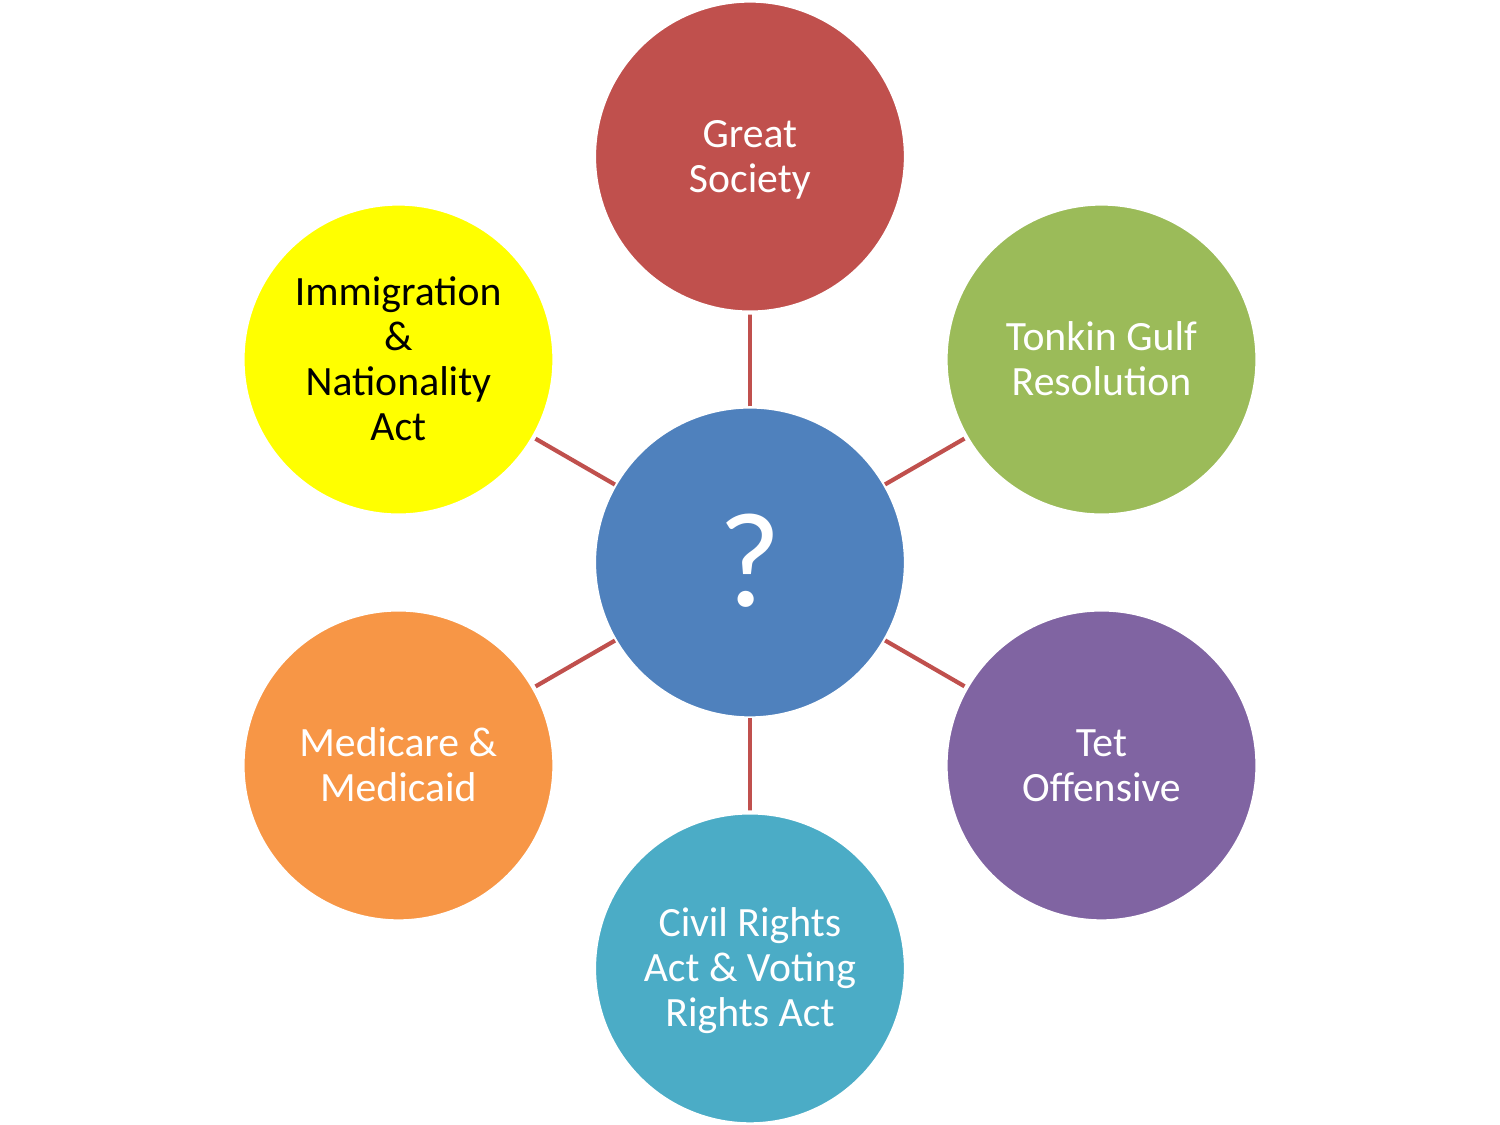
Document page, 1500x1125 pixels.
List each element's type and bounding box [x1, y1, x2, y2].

text_box [0, 0, 1500, 1125]
